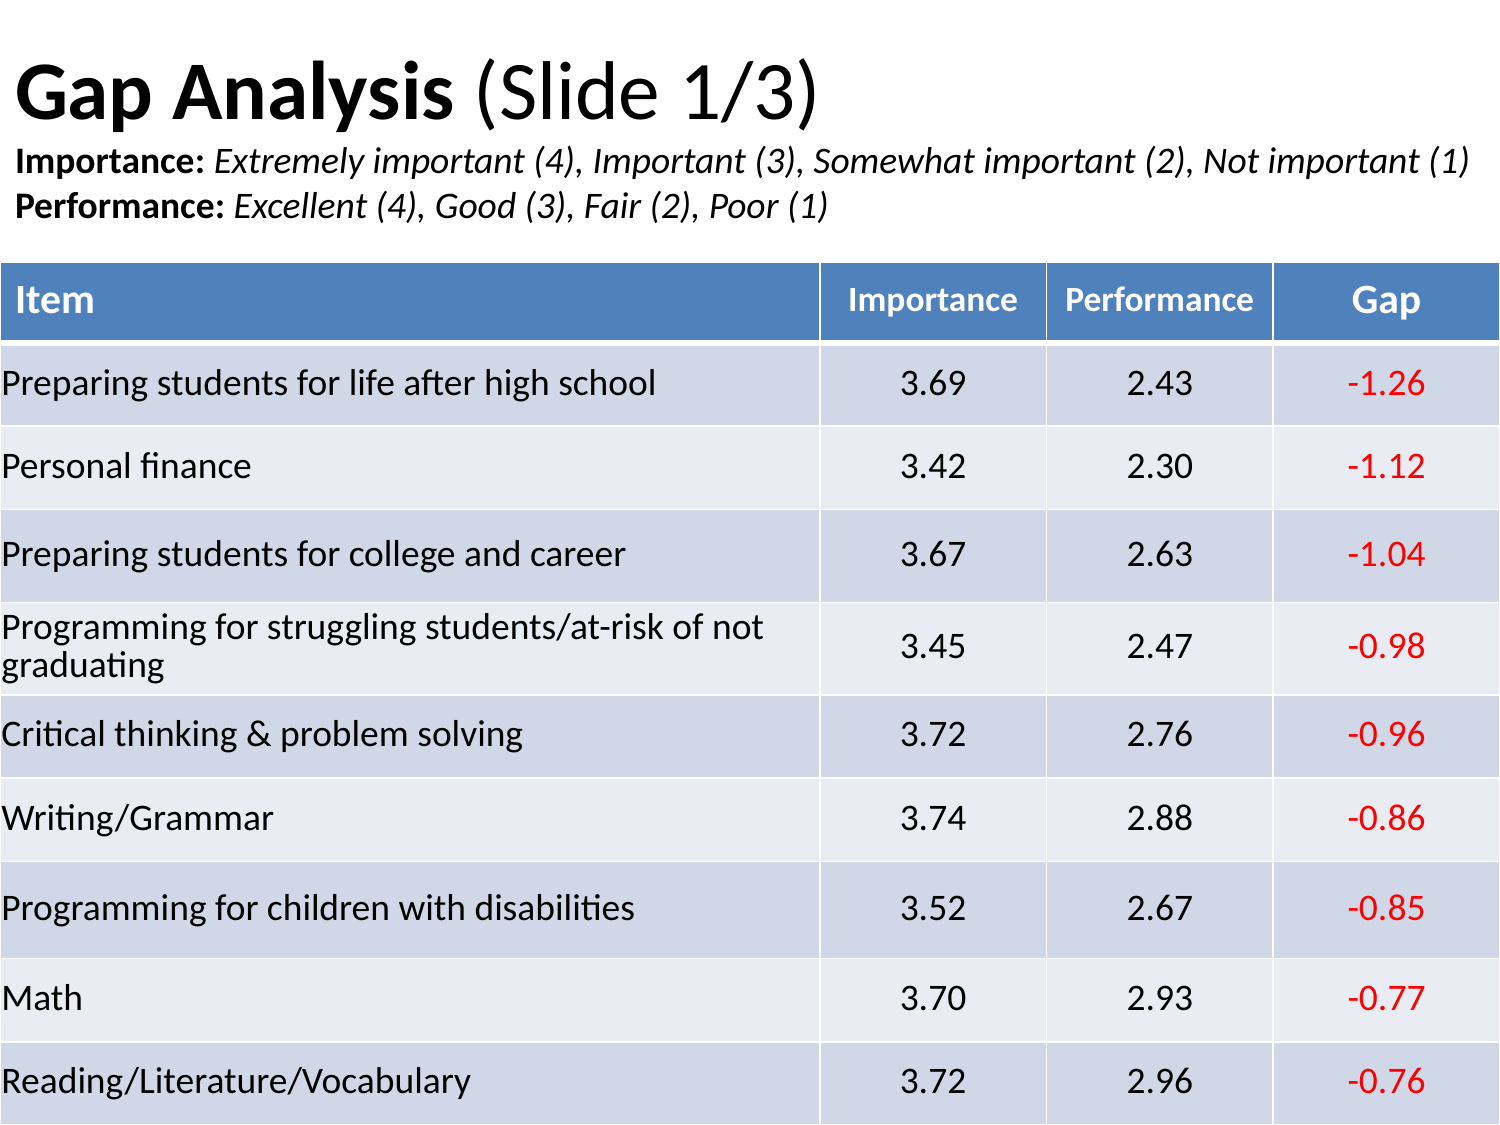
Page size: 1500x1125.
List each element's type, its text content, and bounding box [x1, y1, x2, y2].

table_cell 2.63 [1047, 510, 1272, 602]
table_cell -0.76 [1274, 1043, 1499, 1124]
table_cell Programming for children with disabilities [1, 862, 819, 958]
table_cell 3.69 [821, 346, 1046, 425]
table_cell Critical thinking & problem solving [1, 696, 819, 777]
table_header Performance [1047, 263, 1272, 340]
table_cell Reading/Literature/Vocabulary [1, 1043, 819, 1124]
table_cell 2.67 [1047, 862, 1272, 958]
table_cell 3.74 [821, 779, 1046, 861]
table_cell -0.96 [1274, 696, 1499, 777]
table_cell -0.86 [1274, 779, 1499, 861]
table_cell 2.43 [1047, 346, 1272, 425]
table_cell -0.98 [1274, 603, 1499, 694]
table_cell 3.72 [821, 696, 1046, 777]
table_header Gap [1274, 263, 1499, 340]
table_cell 3.45 [821, 603, 1046, 694]
table_cell -1.04 [1274, 510, 1499, 602]
table_cell 3.42 [821, 427, 1046, 509]
table_cell Writing/Grammar [1, 779, 819, 861]
table_cell 2.76 [1047, 696, 1272, 777]
table_header Importance [821, 263, 1046, 340]
table_cell Preparing students for college and career [1, 510, 819, 602]
table_cell Personal finance [1, 427, 819, 509]
table_cell Math [1, 959, 819, 1041]
table_cell -1.12 [1274, 427, 1499, 509]
table_cell 3.70 [821, 959, 1046, 1041]
table_cell -0.85 [1274, 862, 1499, 958]
table_cell 3.72 [821, 1043, 1046, 1124]
table_cell Preparing students for life after high school [1, 346, 819, 425]
table_cell -0.77 [1274, 959, 1499, 1041]
table_cell 2.30 [1047, 427, 1272, 509]
table_cell Programming for struggling students/at-risk of not graduating [1, 603, 819, 694]
table_cell -1.26 [1274, 346, 1499, 425]
table_cell 2.96 [1047, 1043, 1272, 1124]
table_cell 2.88 [1047, 779, 1272, 861]
table_header Item [1, 263, 819, 340]
table_cell 2.47 [1047, 603, 1272, 694]
table_cell 3.52 [821, 862, 1046, 958]
title Gap Analysis (Slide 1/3) Importance: Extremely important (4), Important (3), Somewhat important (2), Not important (1) Performance: Excellent (4), Good (3), Fair (2), Poor (1) [0, 0, 1500, 262]
table_cell 3.67 [821, 510, 1046, 602]
table_cell 2.93 [1047, 959, 1272, 1041]
